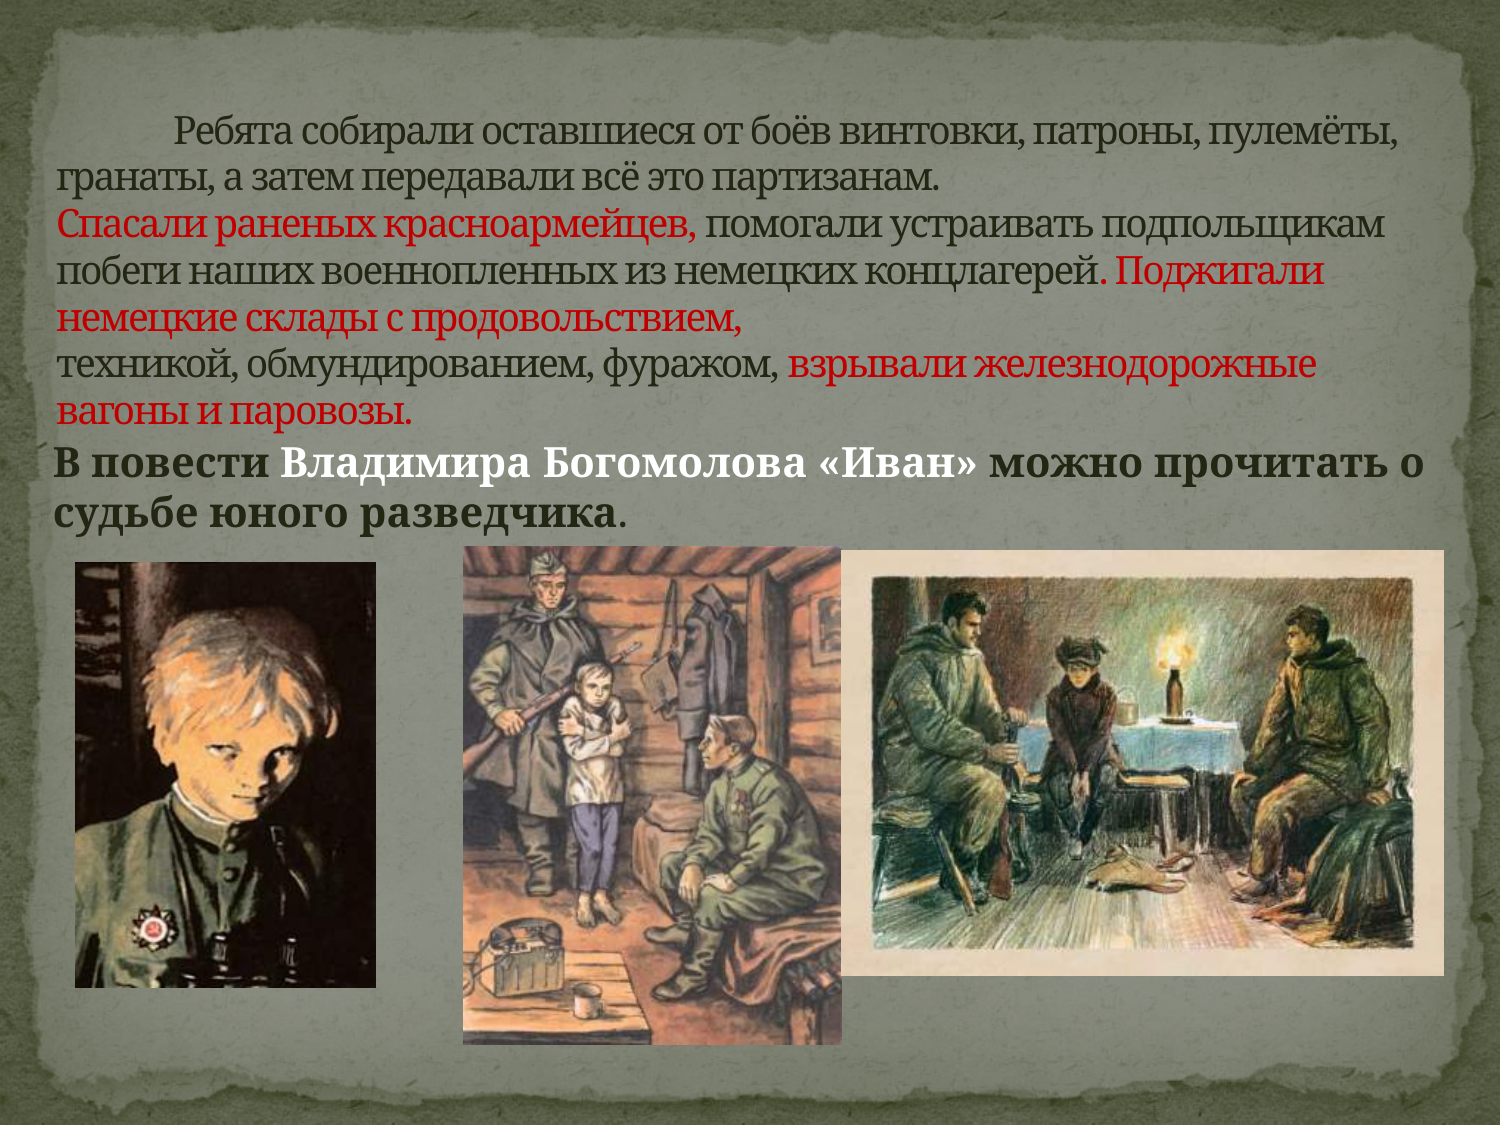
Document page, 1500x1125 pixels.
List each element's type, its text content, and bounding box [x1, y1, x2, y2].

title Ребята собирали оставшиеся от боёв винтовки, патроны, пулемёты, гранаты, а затем передавали всё это партизанам. Спасали раненых красноармейцев, помогали устраивать подпольщикам побеги наших военнопленных из немецких концлагерей. Поджигали немецкие склады с продовольствием, техникой, обмундированием, фуражом, взрывали железнодорожные вагоны и паровозы. [41, 2, 1436, 428]
text_box В повести Владимира Богомолова «Иван» можно прочитать о судьбе юного разведчика. [38, 428, 1444, 544]
picture [463, 546, 1444, 1045]
picture [75, 562, 376, 988]
